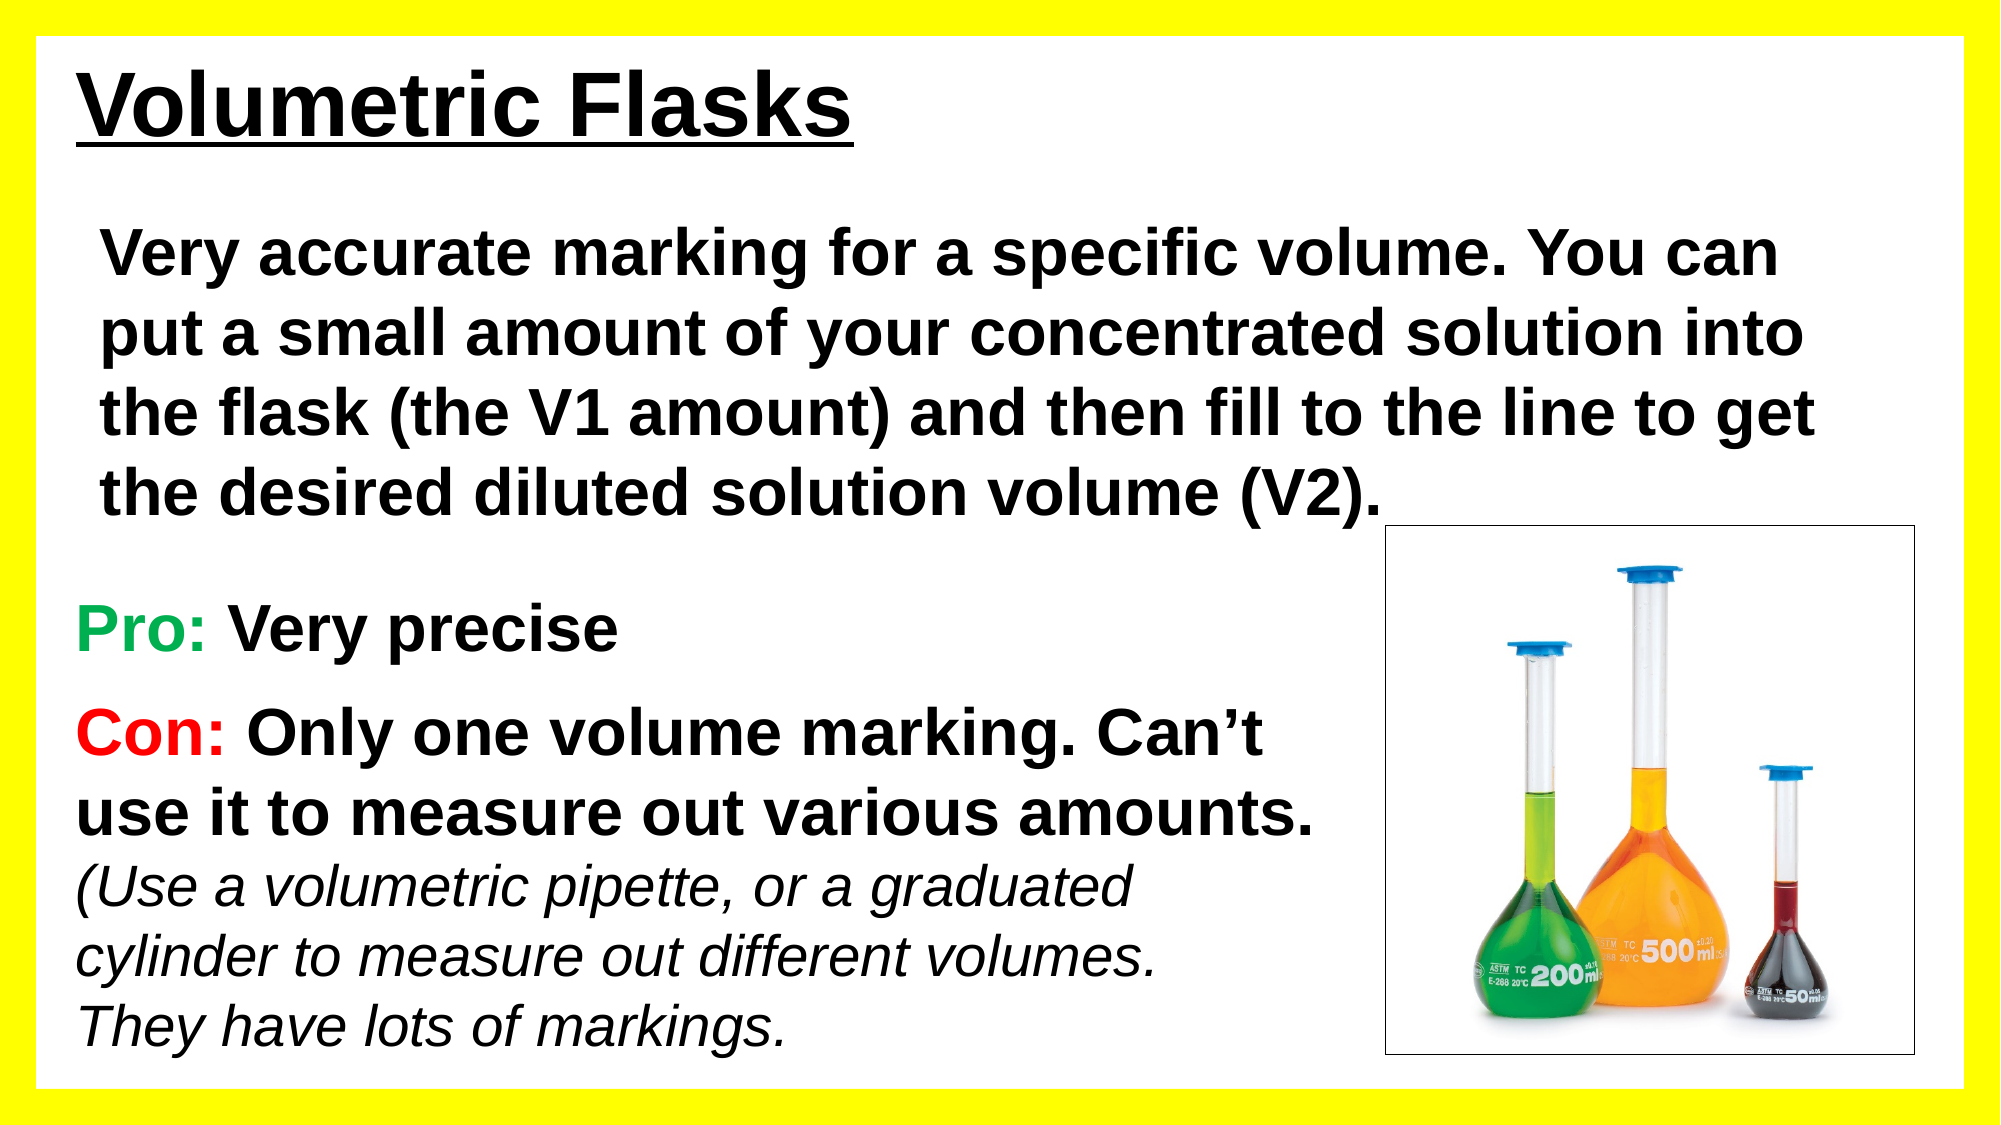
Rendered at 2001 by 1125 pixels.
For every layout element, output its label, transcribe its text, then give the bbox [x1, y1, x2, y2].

text_box Con: Only one volume marking. Can’t use it to measure out various amounts. (Use a volumetric pipette, or a graduated cylinder to measure out different volumes. They have lots of markings. [60, 681, 1361, 1066]
text_box Volumetric Flasks [60, 37, 1282, 163]
text_box [0, 0, 2000, 1125]
text_box Very accurate marking for a specific volume. You can put a small amount of your concentrated solution into the flask (the V1 amount) and then fill to the line to get the desired diluted solution volume (V2). [85, 201, 1872, 537]
picture [1385, 525, 1915, 1055]
text_box Pro: Very precise [60, 577, 730, 673]
